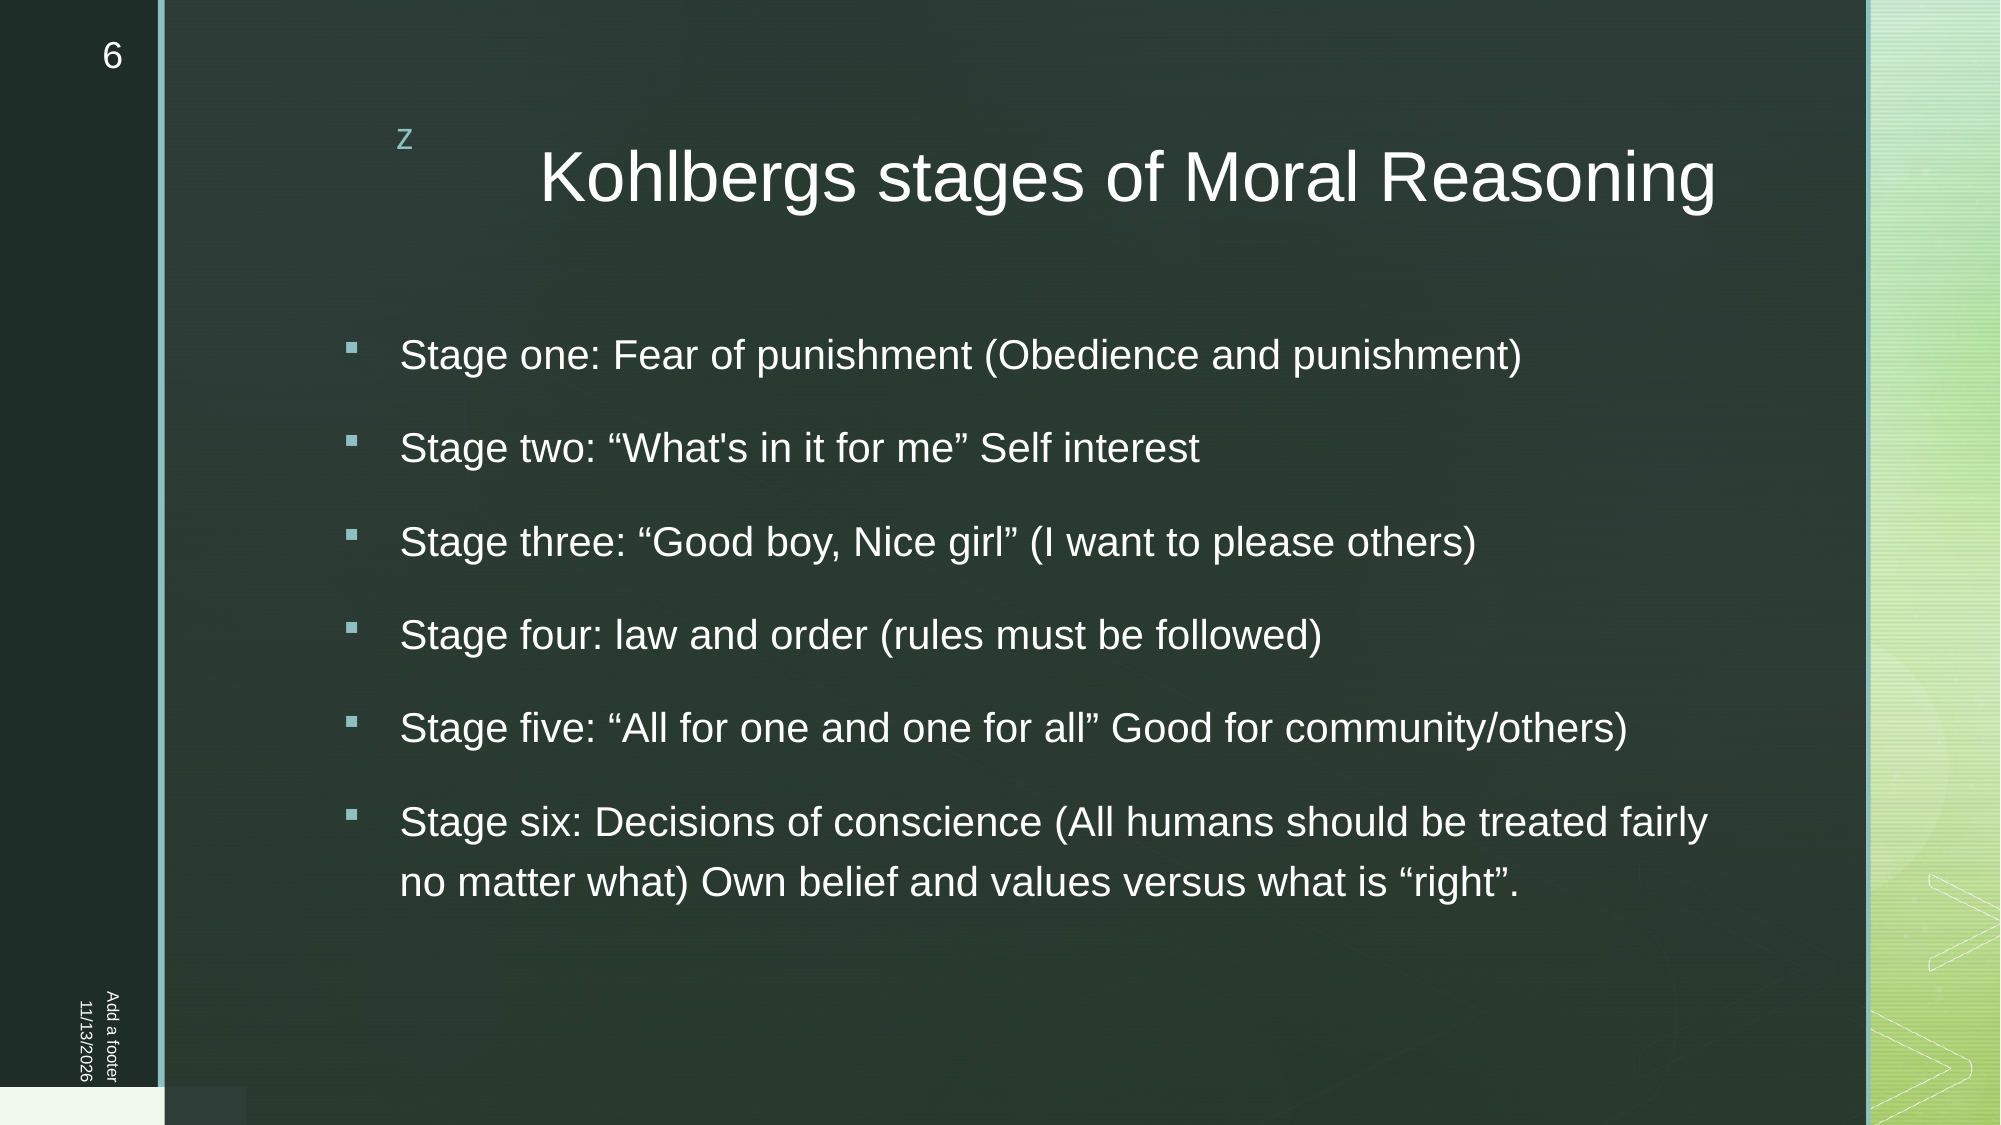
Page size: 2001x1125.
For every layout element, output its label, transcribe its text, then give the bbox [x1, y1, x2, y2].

picture [1871, 0, 2001, 1125]
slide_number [70, 661, 101, 1098]
slide_number 6 [25, 26, 131, 80]
footer Add a footer [101, 132, 131, 1098]
title Kohlbergs stages of Moral Reasoning [428, 132, 1734, 229]
list Stage one: Fear of punishment (Obedience and punishment) Stage two: “What's in it for me” Self interest Stage three: “Good boy, Nice girl” (I want to please others) Stage four: law and order (rules must be followed) Stage five: “All for one and one for all” Good for community/others) Stage six: Decisions of conscience (All humans should be treated fairly no matter what) Own belief and values versus what is “right”. [328, 229, 1734, 993]
